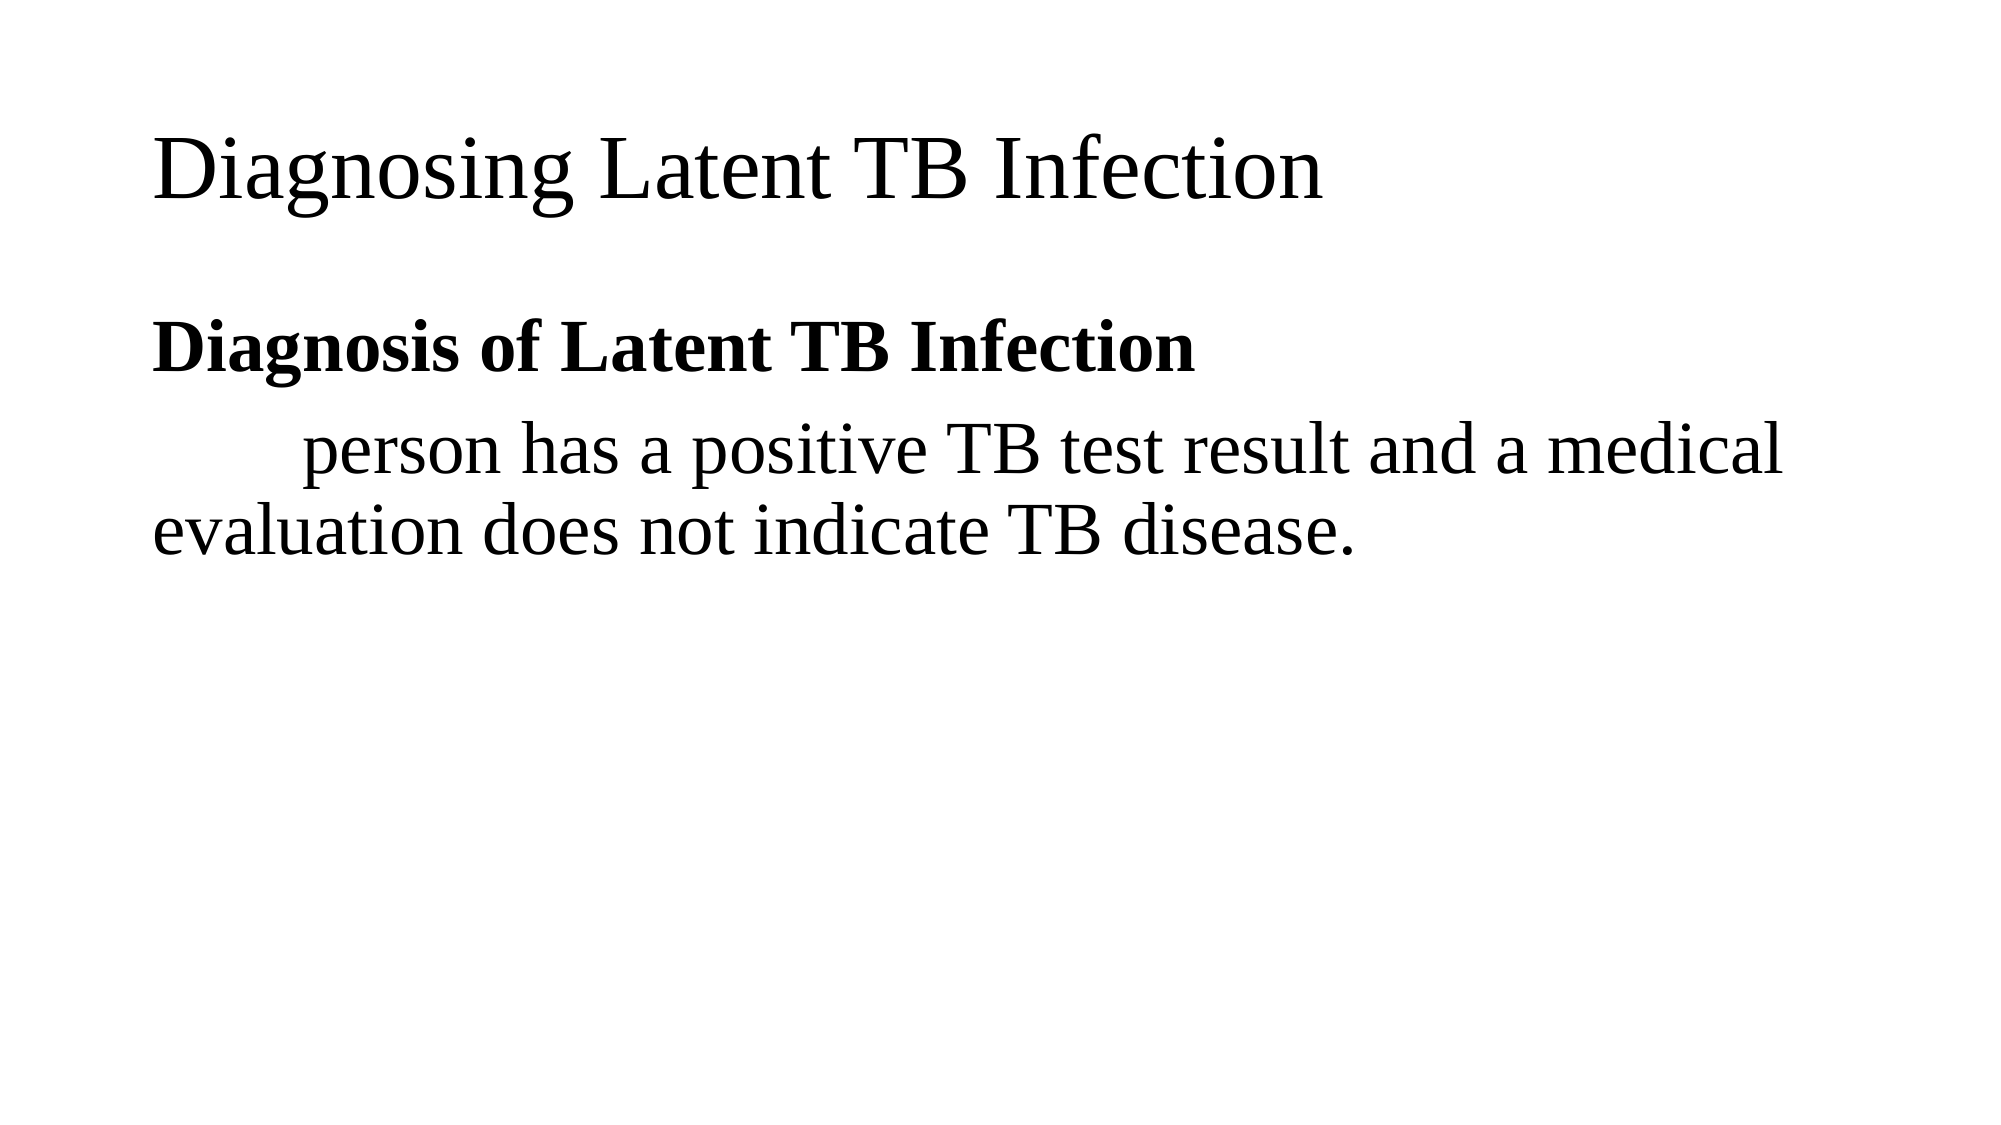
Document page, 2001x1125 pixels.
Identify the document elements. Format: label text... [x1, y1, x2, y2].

list Diagnosis of Latent TB Infection person has a positive TB test result and a medical evaluation does not indicate TB disease. [137, 299, 1863, 1014]
title Diagnosing Latent TB Infection [137, 59, 1863, 278]
